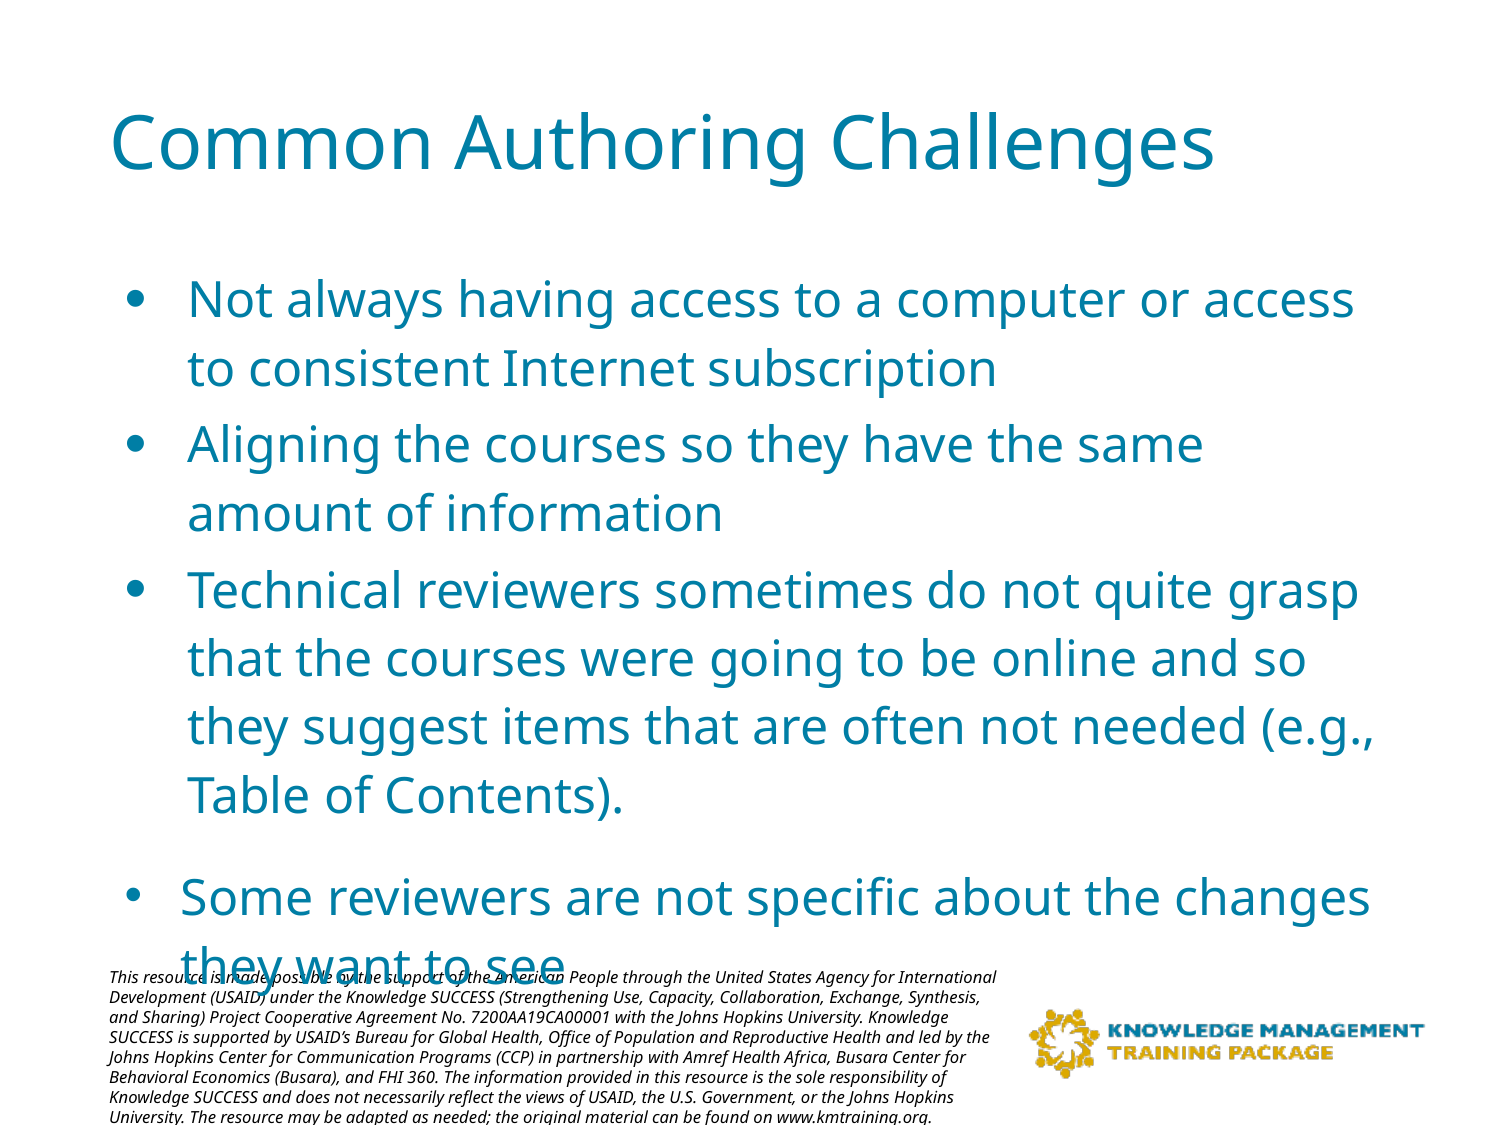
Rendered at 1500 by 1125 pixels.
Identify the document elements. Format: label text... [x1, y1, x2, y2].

picture [1006, 988, 1458, 1096]
title Common Authoring Challenges [94, 86, 1407, 237]
list Not always having access to a computer or access to consistent Internet subscription Aligning the courses so they have the same amount of information Technical reviewers sometimes do not quite grasp that the courses were going to be online and so they suggest items that are often not needed (e.g., Table of Contents). Some reviewers are not specific about the changes they want to see [97, 251, 1410, 402]
